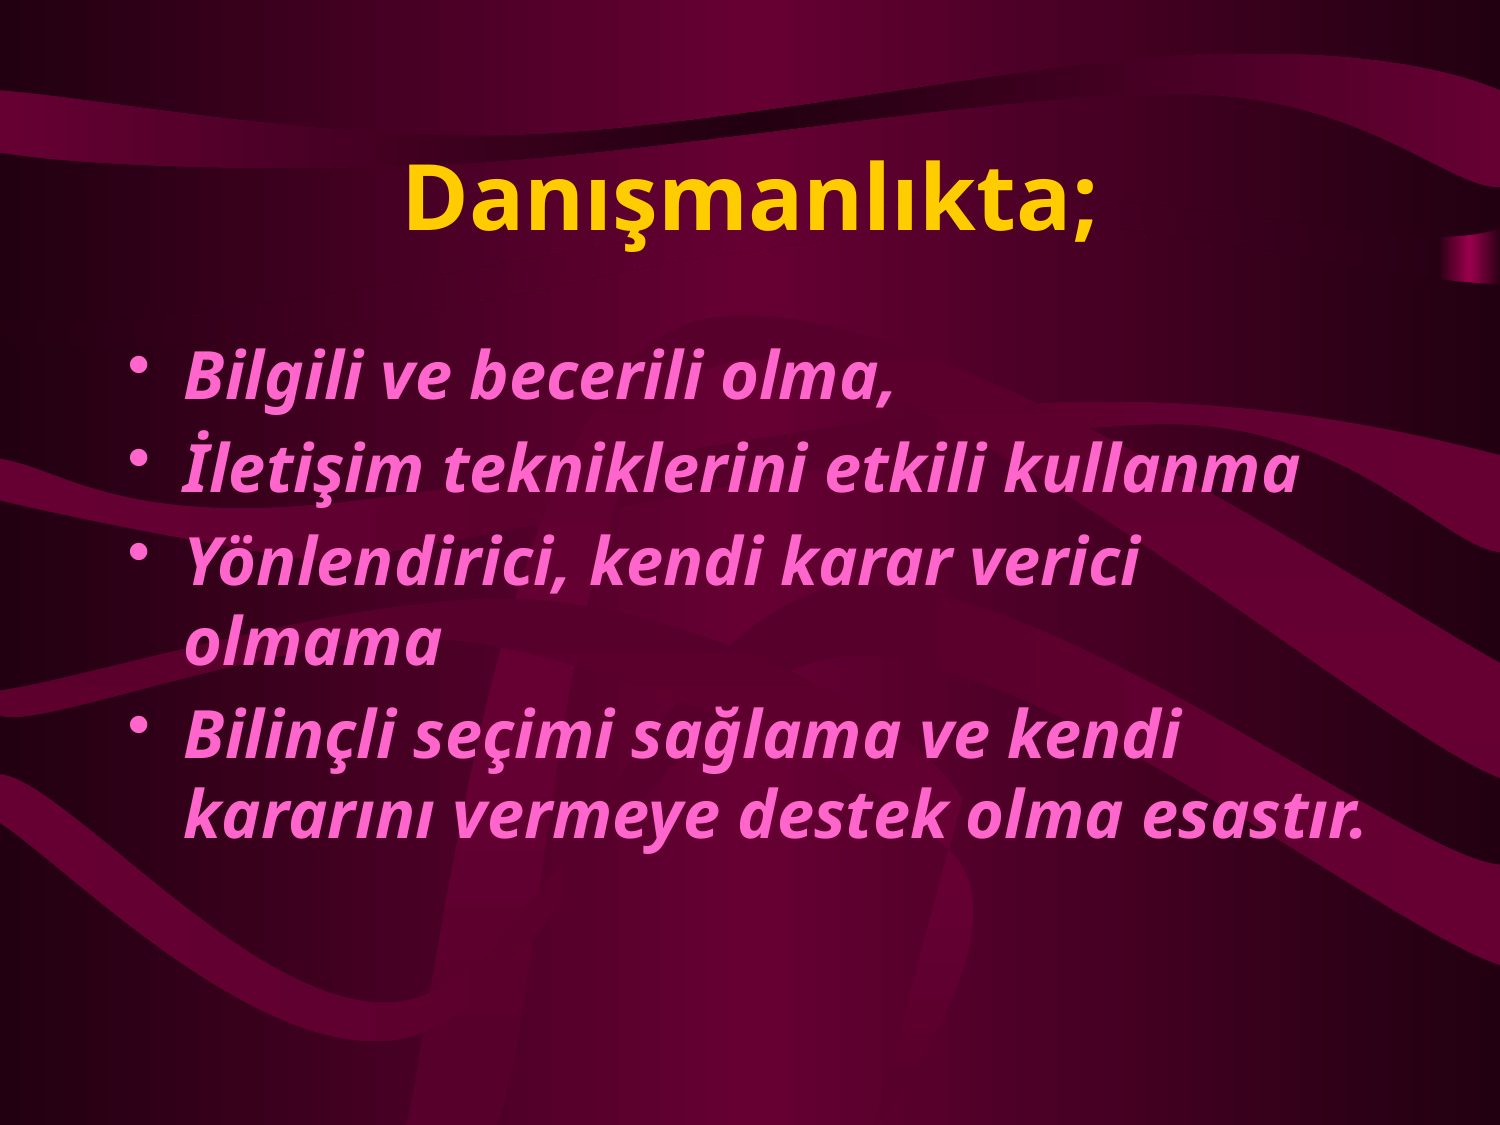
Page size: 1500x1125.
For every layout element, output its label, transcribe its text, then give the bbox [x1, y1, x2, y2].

title Danışmanlıkta; [112, 99, 1388, 288]
list Bilgili ve becerili olma, İletişim tekniklerini etkili kullanma Yönlendirici, kendi karar verici olmama Bilinçli seçimi sağlama ve kendi kararını vermeye destek olma esastır. [112, 324, 1388, 1001]
